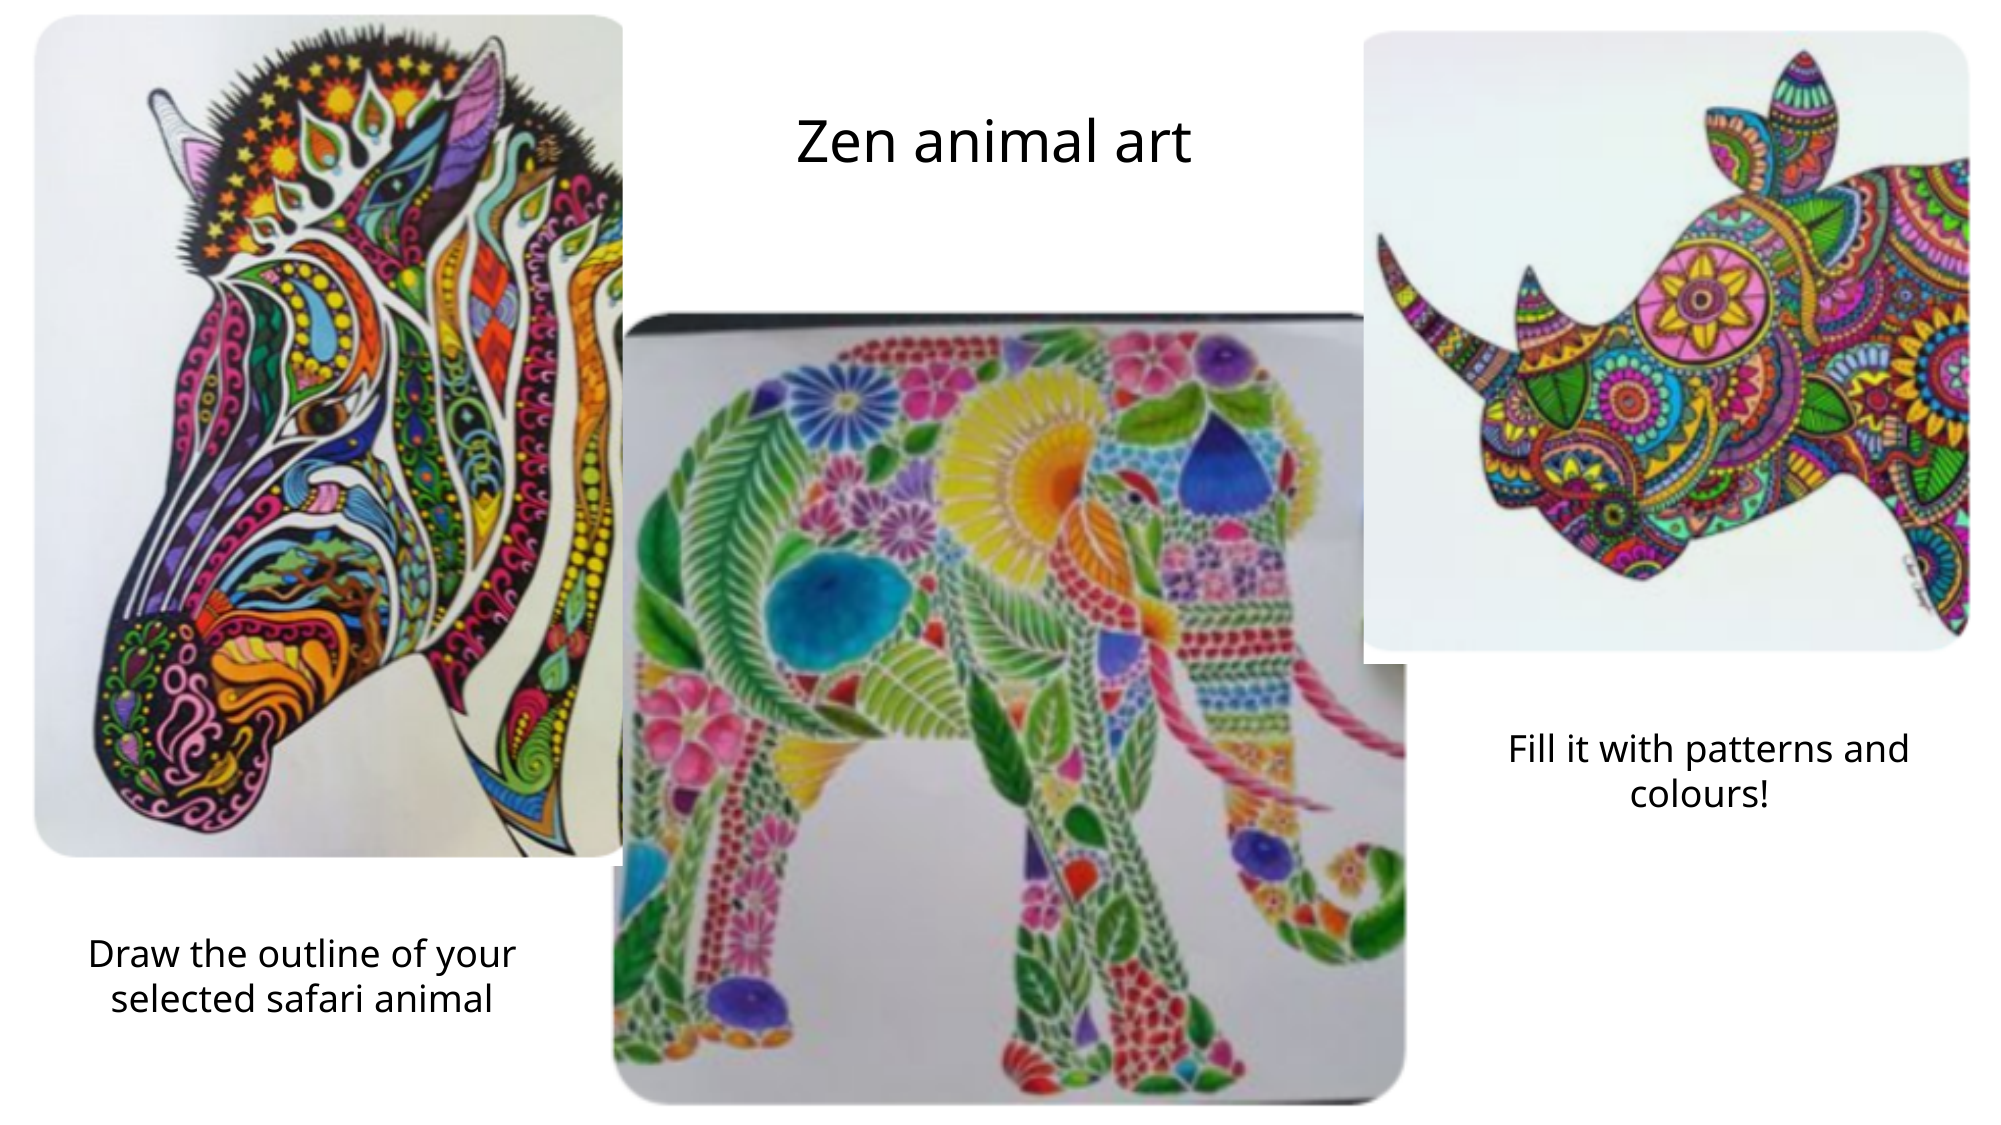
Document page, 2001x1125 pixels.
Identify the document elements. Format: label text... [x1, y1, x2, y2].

text_box Fill it with patterns and colours! [1429, 672, 1991, 823]
picture [21, 0, 1979, 1125]
text_box Zen animal art [646, 27, 1343, 252]
text_box Draw the outline of your selected safari animal [21, 877, 584, 1072]
